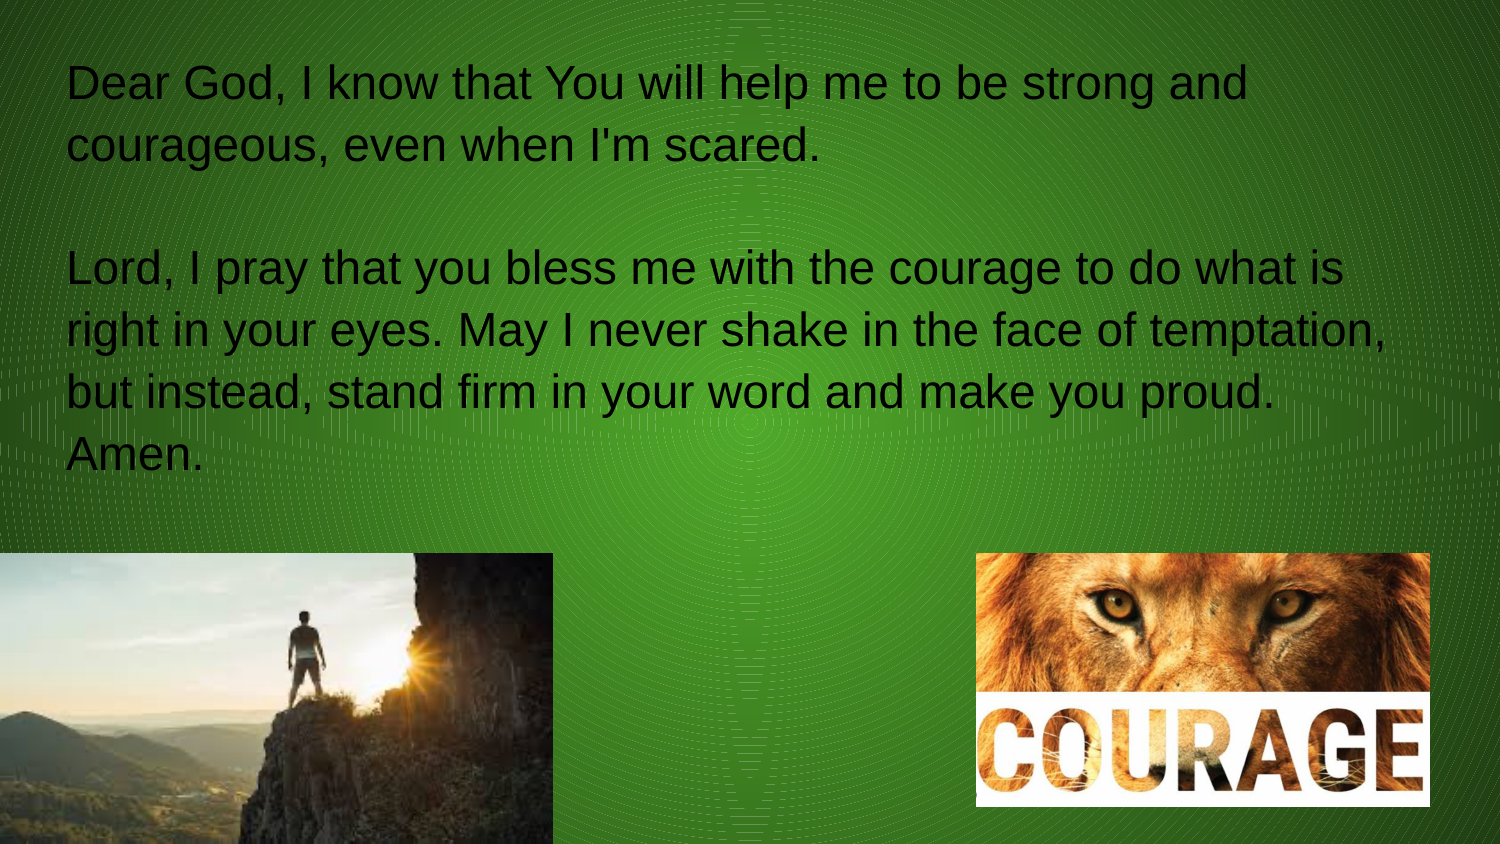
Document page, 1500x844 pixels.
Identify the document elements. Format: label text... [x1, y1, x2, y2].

list Dear God, I know that You will help me to be strong and courageous, even when I'm scared. Lord, I pray that you bless me with the courage to do what is right in your eyes. May I never shake in the face of temptation, but instead, stand firm in your word and make you proud. Amen. [51, 32, 1449, 750]
picture [976, 553, 1430, 807]
picture [0, 553, 553, 844]
